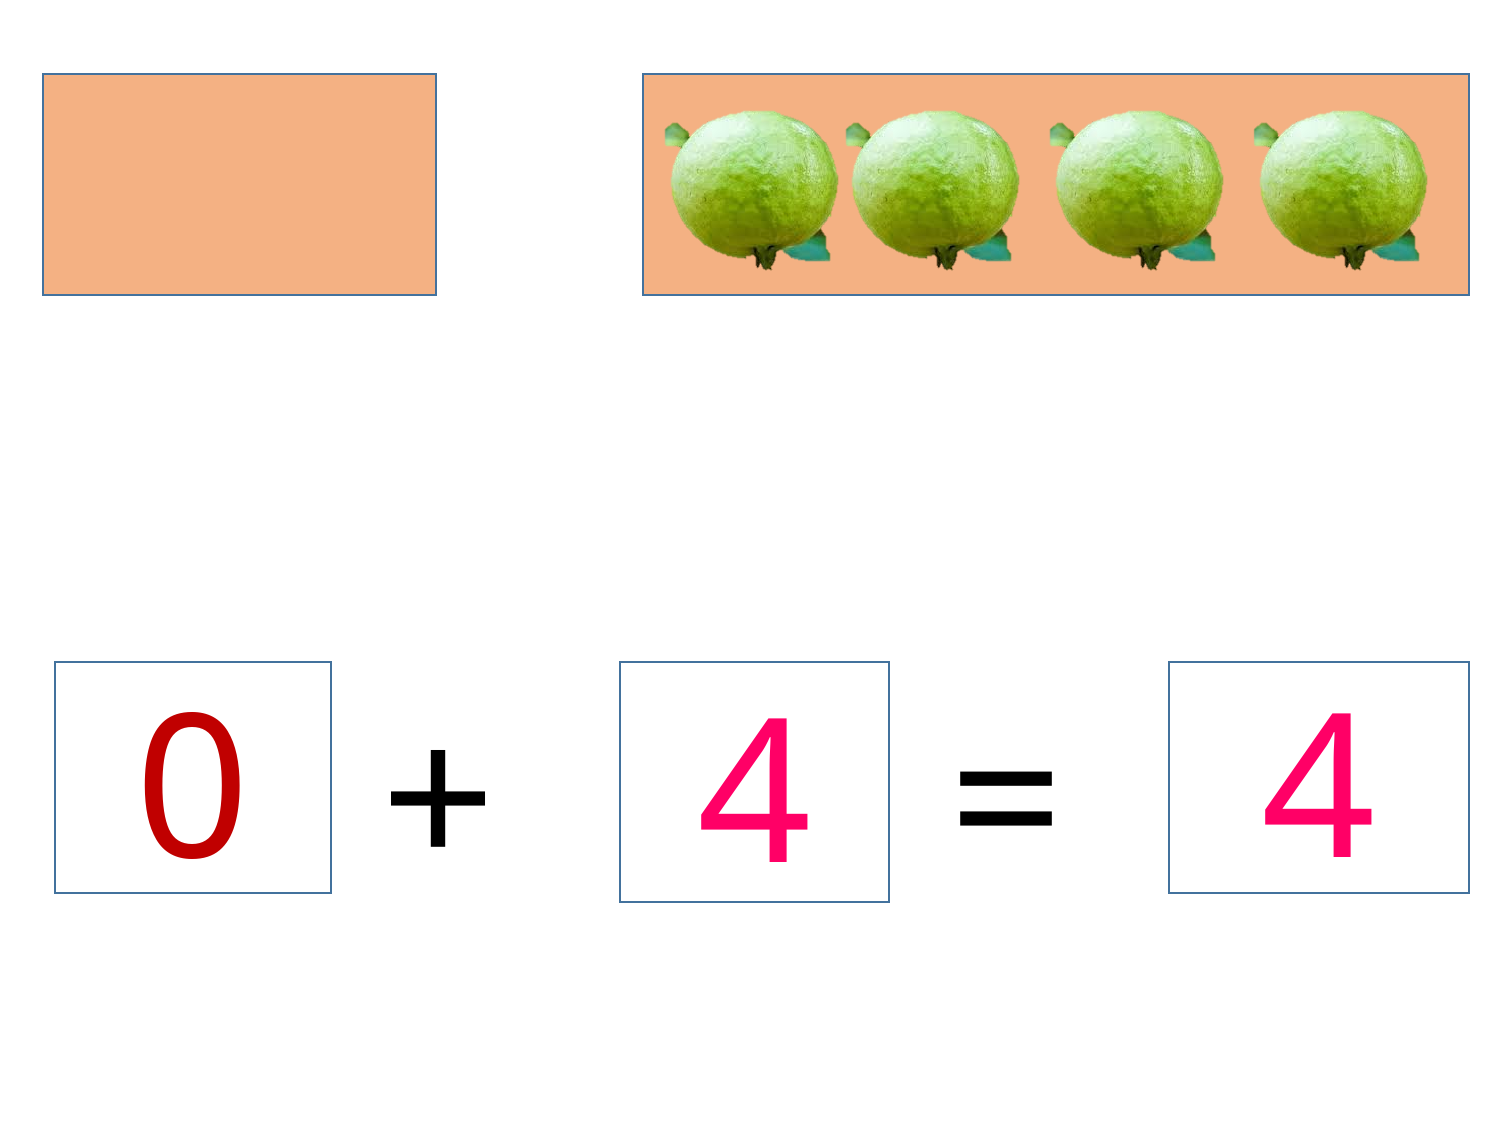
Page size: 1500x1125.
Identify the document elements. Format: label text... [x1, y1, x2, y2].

text_box + [366, 661, 574, 917]
picture [1049, 92, 1231, 293]
text_box [642, 73, 1470, 296]
picture [664, 92, 1027, 293]
picture [1253, 92, 1435, 293]
text_box = [935, 661, 1164, 917]
text_box 0 [54, 661, 332, 894]
text_box 4 [619, 661, 890, 903]
text_box [42, 73, 437, 296]
text_box 4 [1168, 661, 1470, 894]
